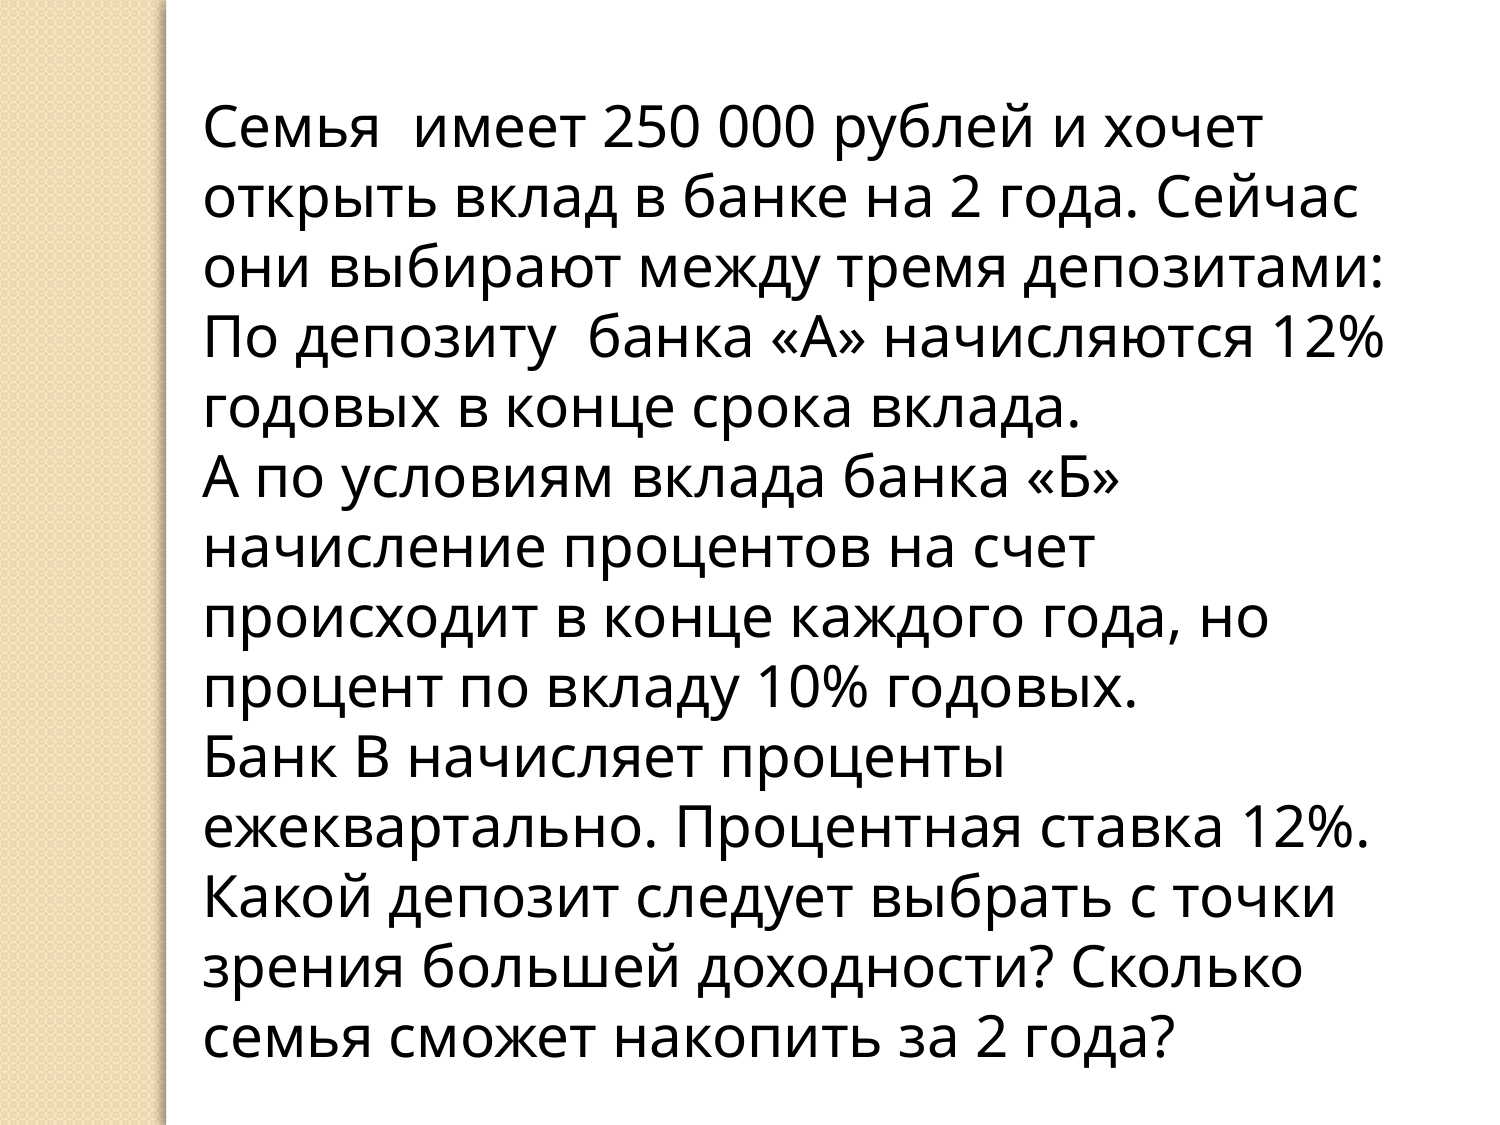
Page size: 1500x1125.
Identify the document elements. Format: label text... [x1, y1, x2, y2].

text_box Семья имеет 250 000 рублей и хочет открыть вклад в банке на 2 года. Сейчас они выбирают между тремя депозитами: По депозиту банка «А» начисляются 12% годовых в конце срока вклада. А по условиям вклада банка «Б» начисление процентов на счет происходит в конце каждого года, но процент по вкладу 10% годовых. Банк В начисляет проценты ежеквартально. Процентная ставка 12%. Какой депозит следует выбрать с точки зрения большей доходности? Сколько семья сможет накопить за 2 года? [187, 81, 1407, 1077]
